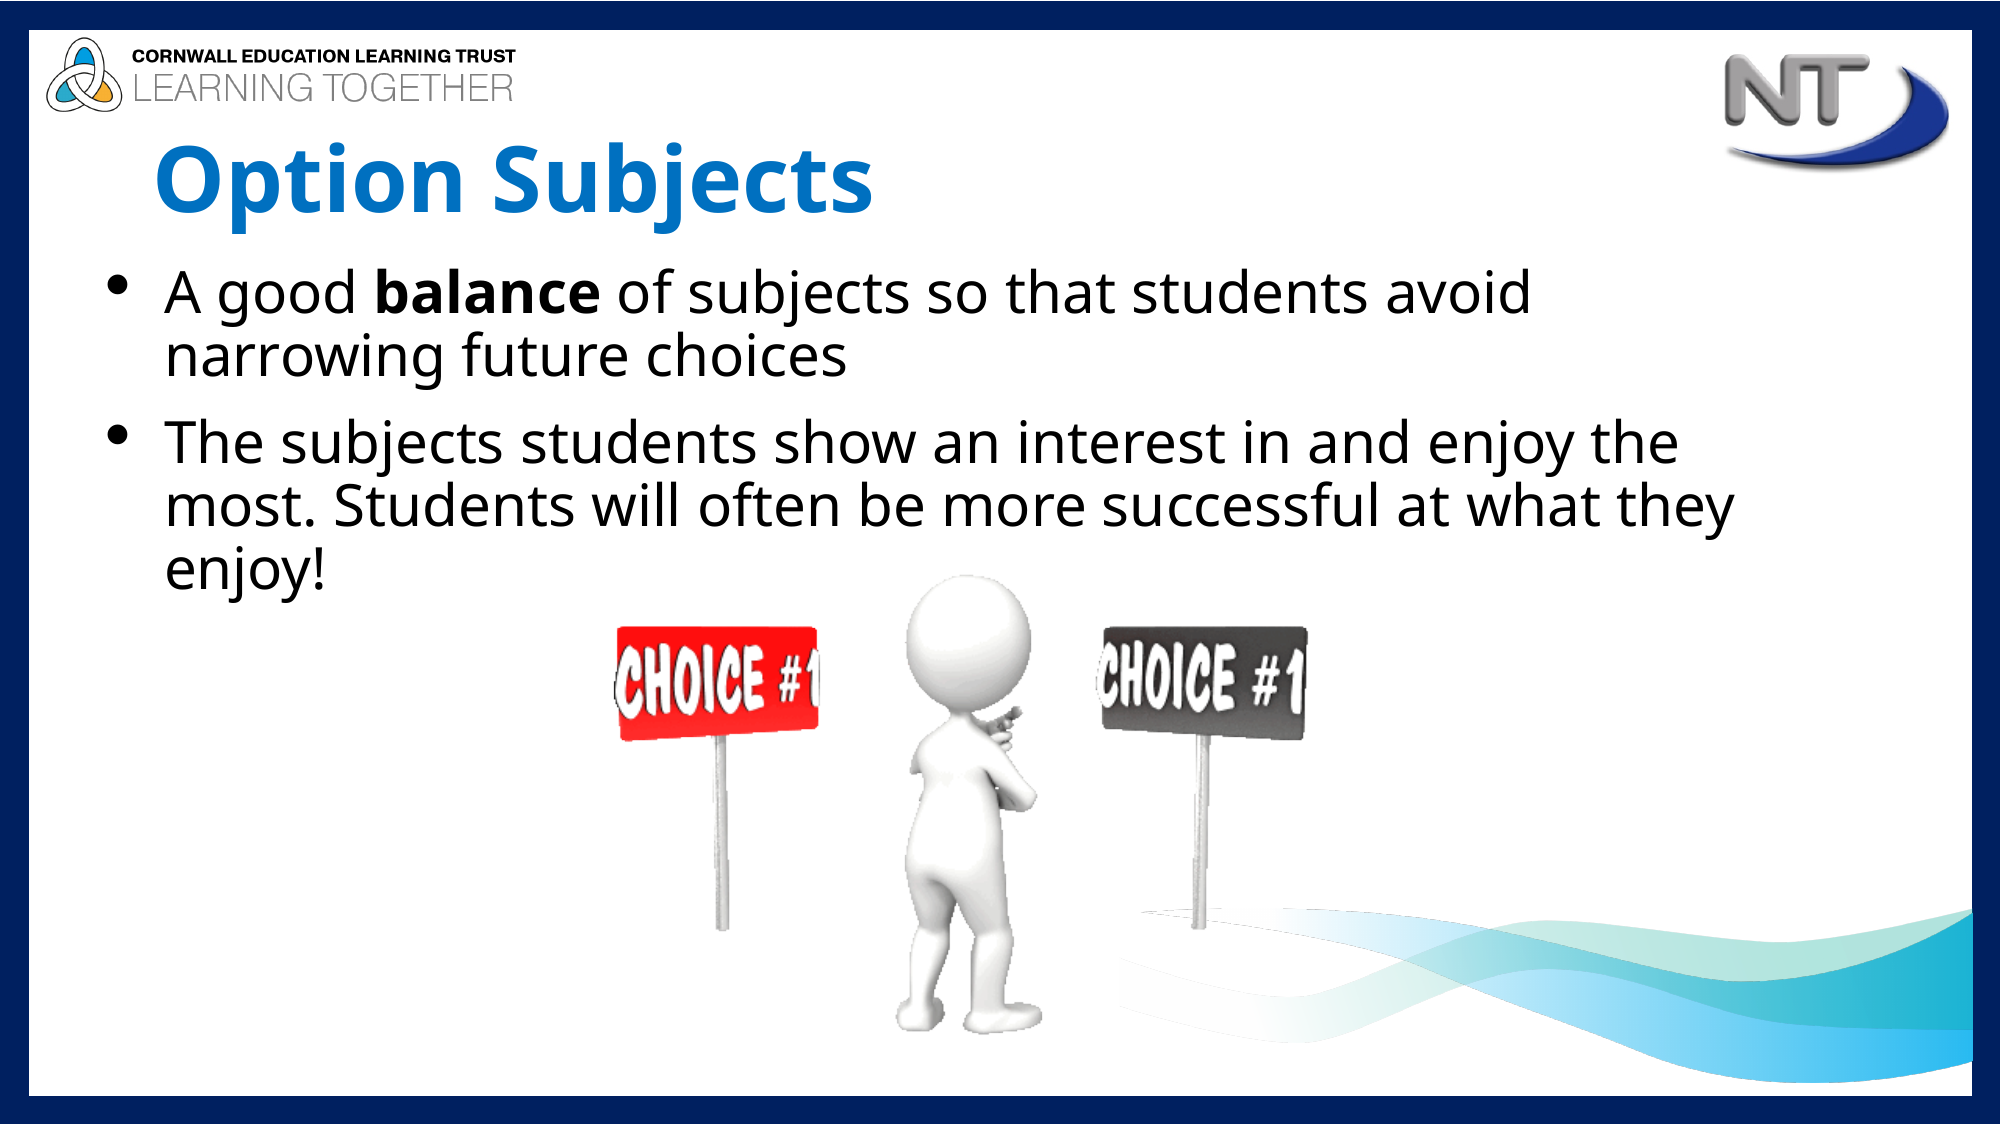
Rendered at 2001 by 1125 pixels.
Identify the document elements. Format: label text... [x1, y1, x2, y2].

list A good balance of subjects so that students avoid narrowing future choices The subjects students show an interest in and enjoy the most. Students will often be more successful at what they enjoy! [92, 256, 1818, 970]
title Option Subjects [137, 74, 1863, 292]
picture [0, 1, 2000, 1124]
